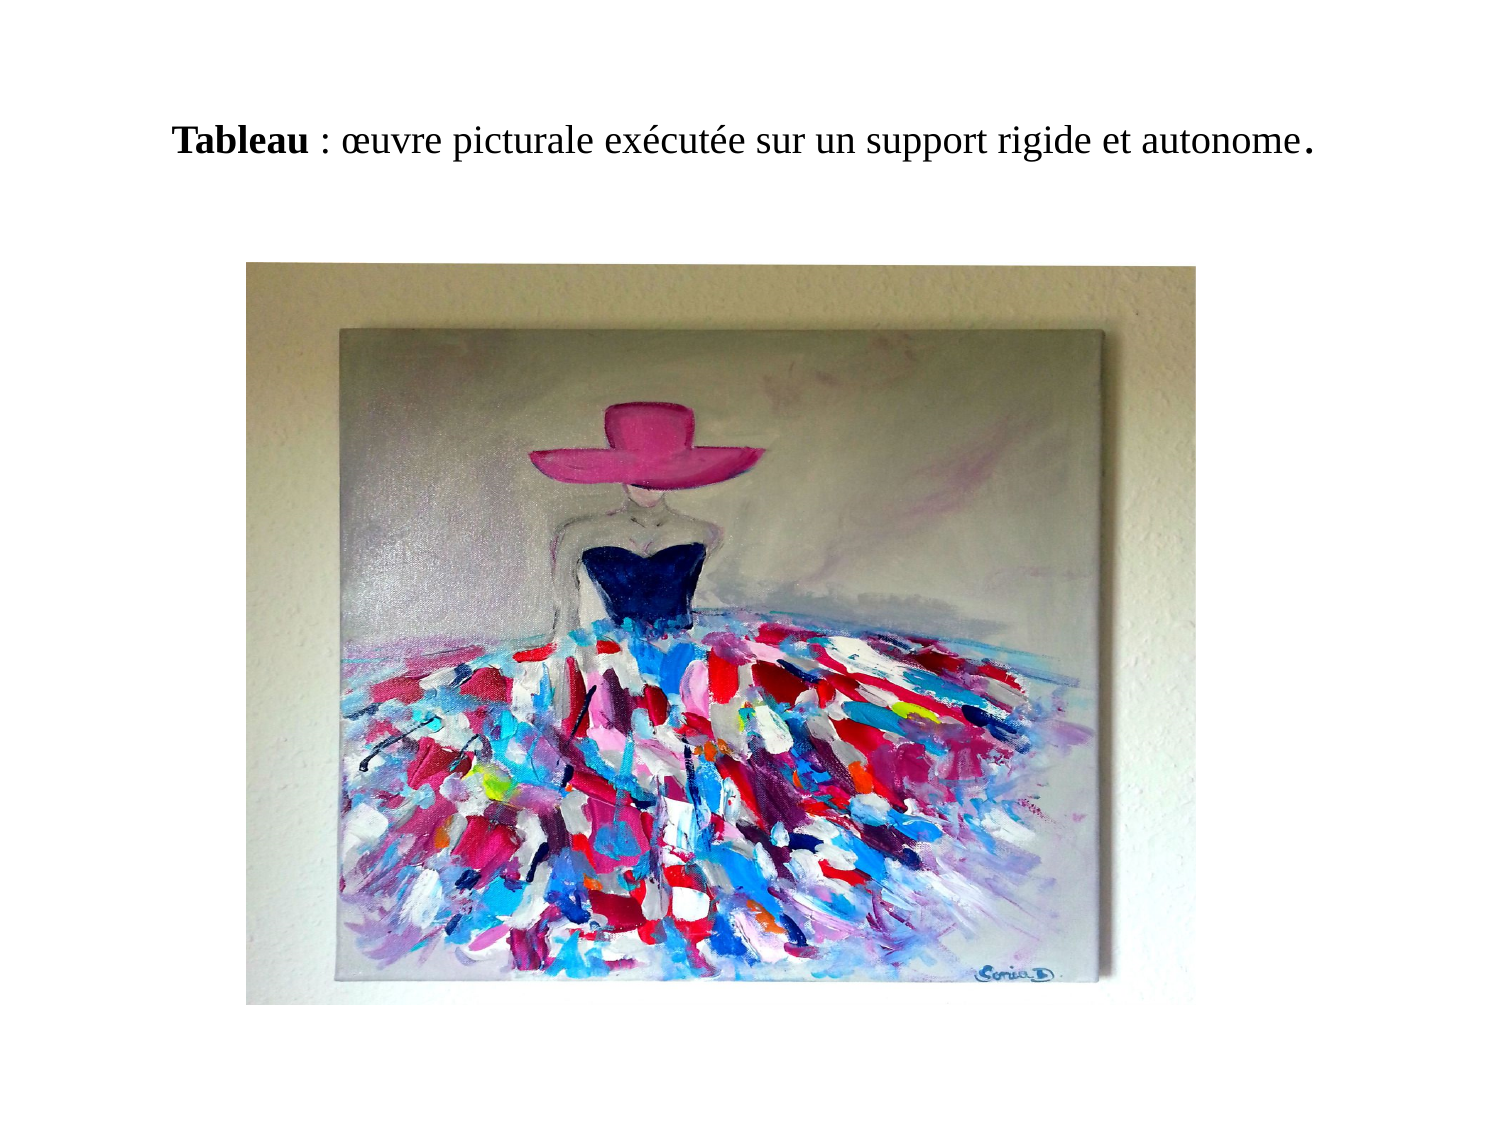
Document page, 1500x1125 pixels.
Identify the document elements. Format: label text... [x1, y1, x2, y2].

title Tableau : œuvre picturale exécutée sur un support rigide et autonome. [75, 45, 1425, 233]
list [245, 262, 1196, 1006]
